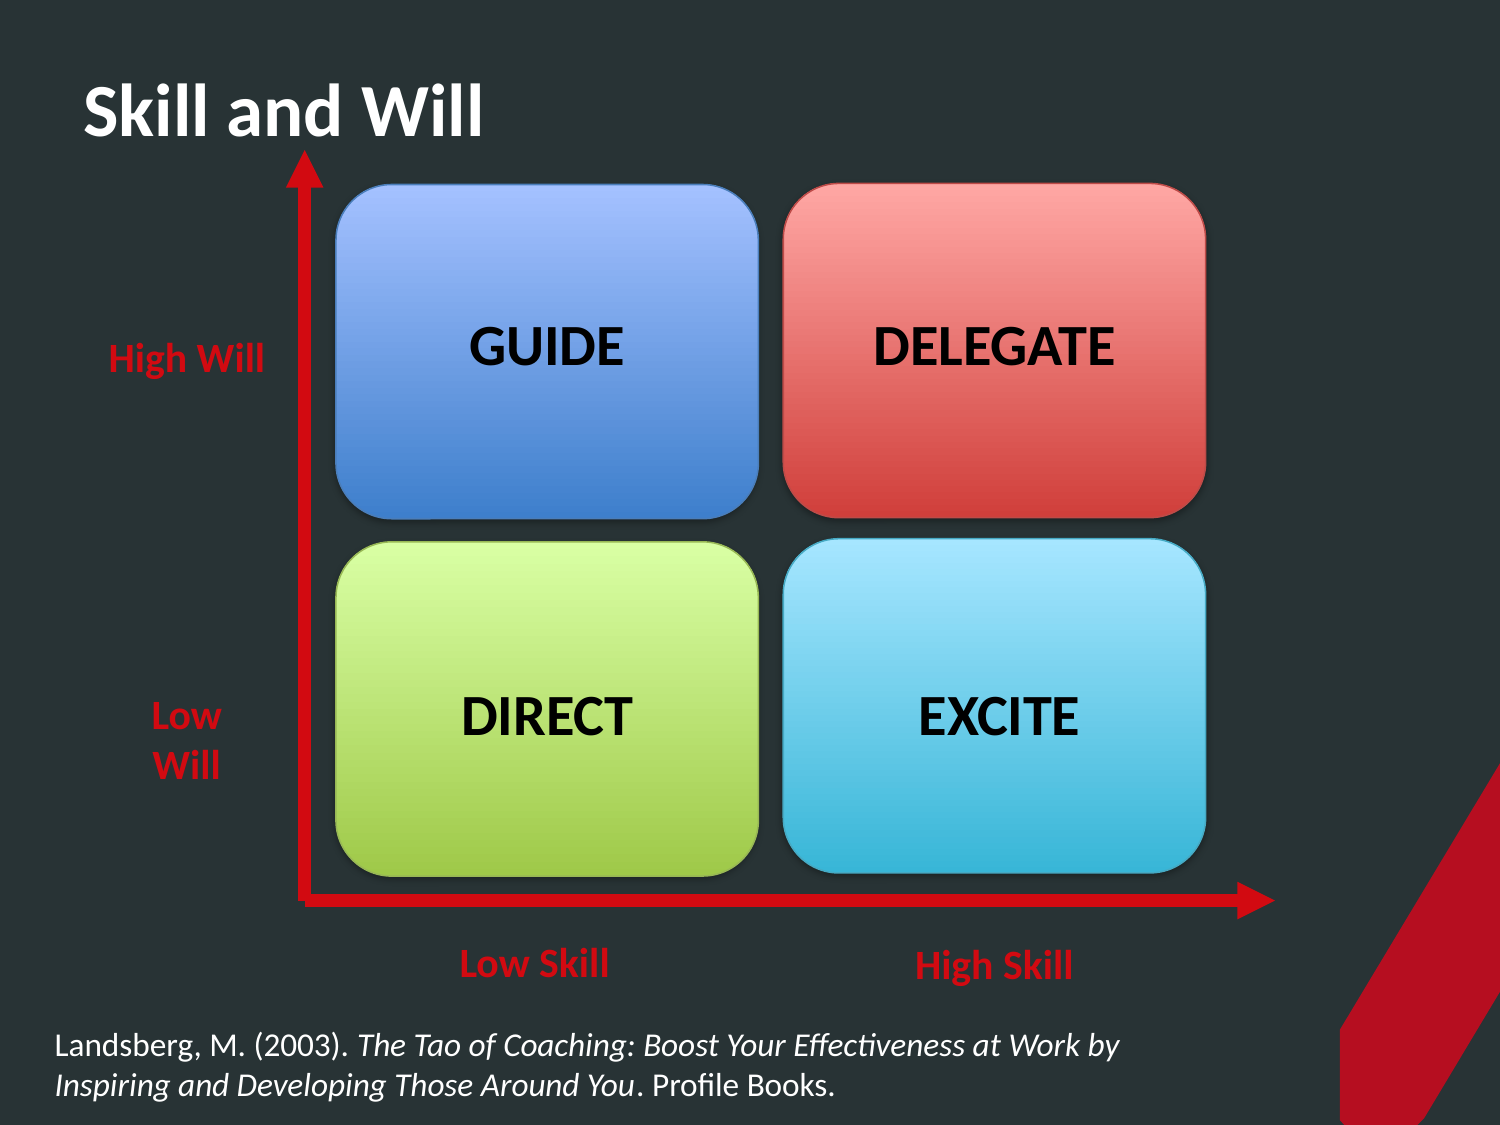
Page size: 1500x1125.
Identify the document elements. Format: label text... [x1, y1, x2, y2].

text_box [87, 149, 1276, 1047]
text_box Skill and Will [68, 54, 500, 160]
text_box Landsberg, M. (2003). The Tao of Coaching: Boost Your Effectiveness at Work by Inspiring and Developing Those Around You. Profile Books. [39, 1015, 1374, 1111]
